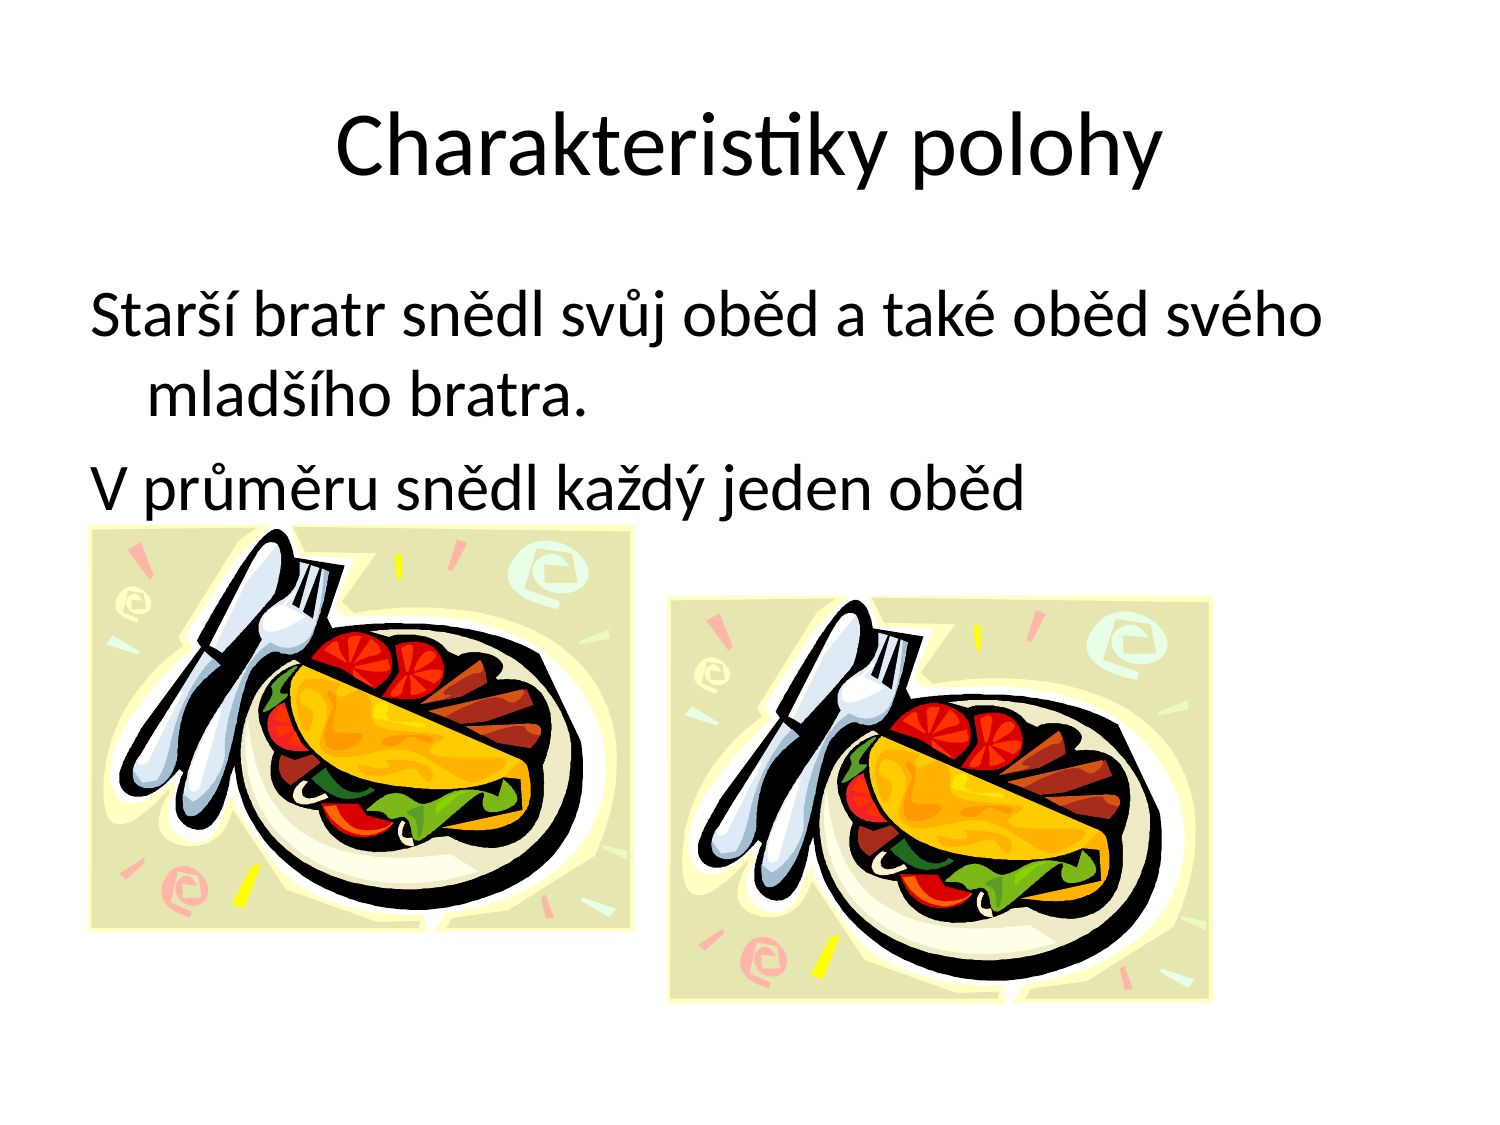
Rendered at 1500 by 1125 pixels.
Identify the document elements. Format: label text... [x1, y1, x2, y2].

title Charakteristiky polohy [75, 45, 1425, 233]
list Starší bratr snědl svůj oběd a také oběd svého mladšího bratra. V průměru snědl každý jeden oběd [75, 262, 1425, 1005]
picture [667, 585, 1223, 1014]
picture [88, 514, 644, 943]
